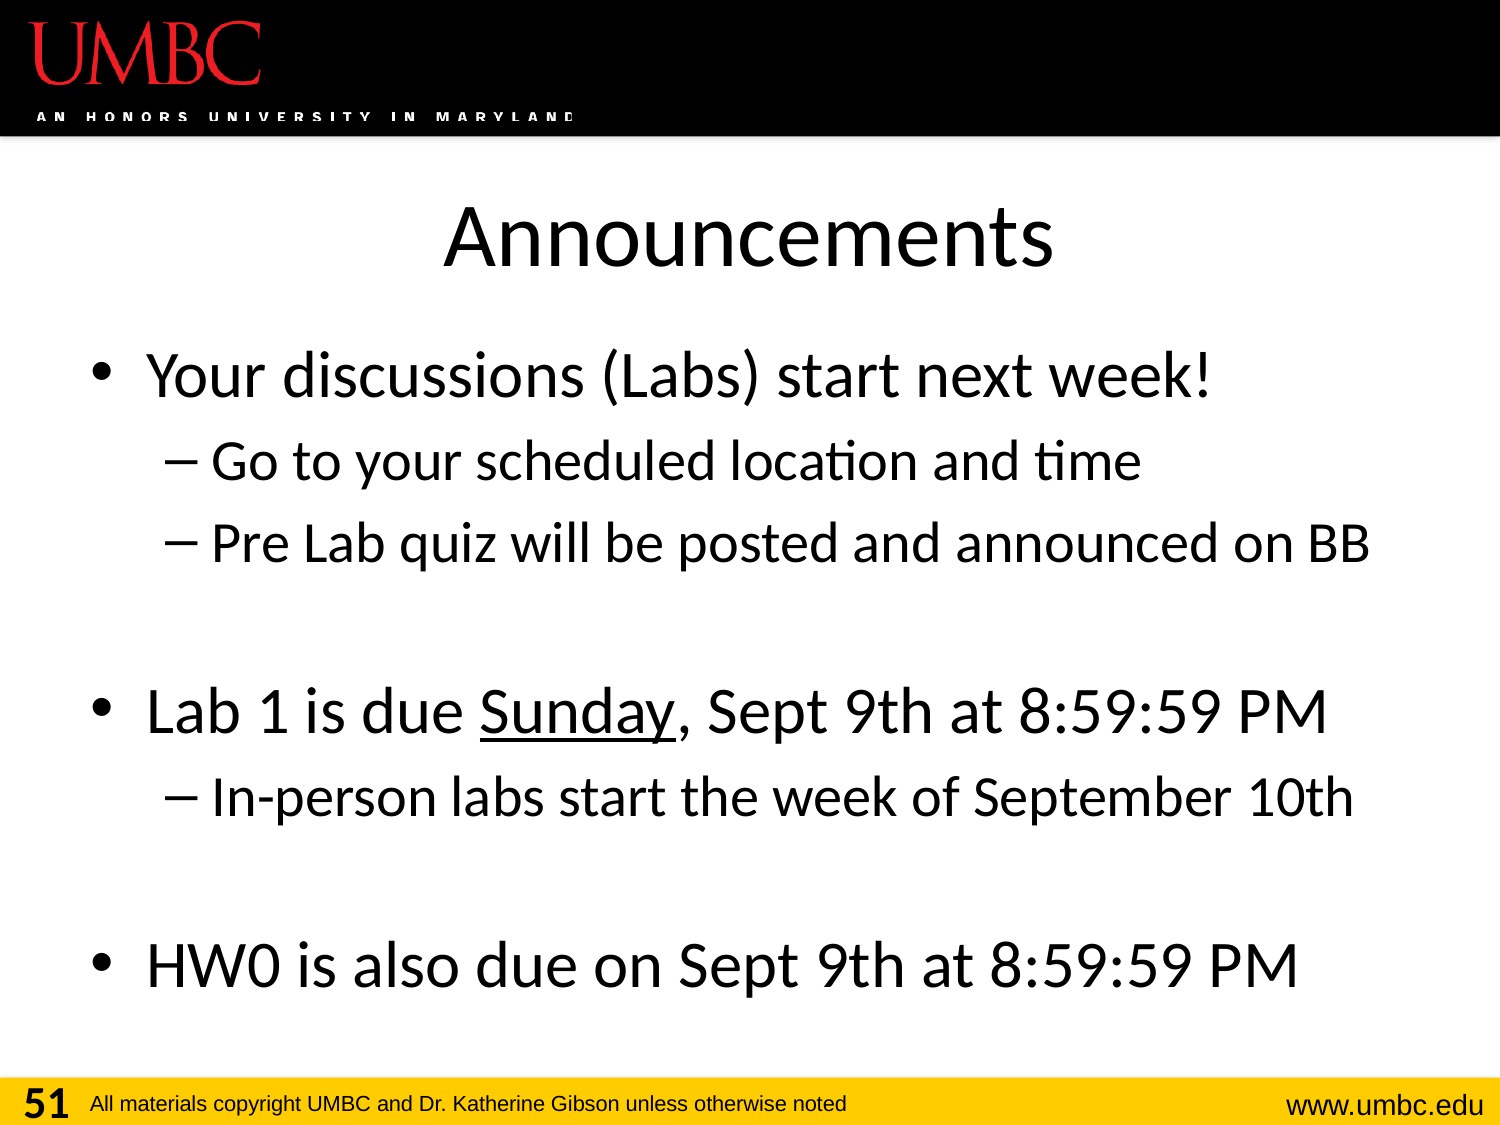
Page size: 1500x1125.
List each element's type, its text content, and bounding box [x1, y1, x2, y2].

slide_number 51 [0, 1065, 94, 1125]
list Your discussions (Labs) start next week! Go to your scheduled location and time Pre Lab quiz will be posted and announced on BB Lab 1 is due Sunday, Sept 9th at 8:59:59 PM In-person labs start the week of September 10th HW0 is also due on Sept 9th at 8:59:59 PM [75, 323, 1485, 1005]
title Announcements [75, 136, 1425, 323]
